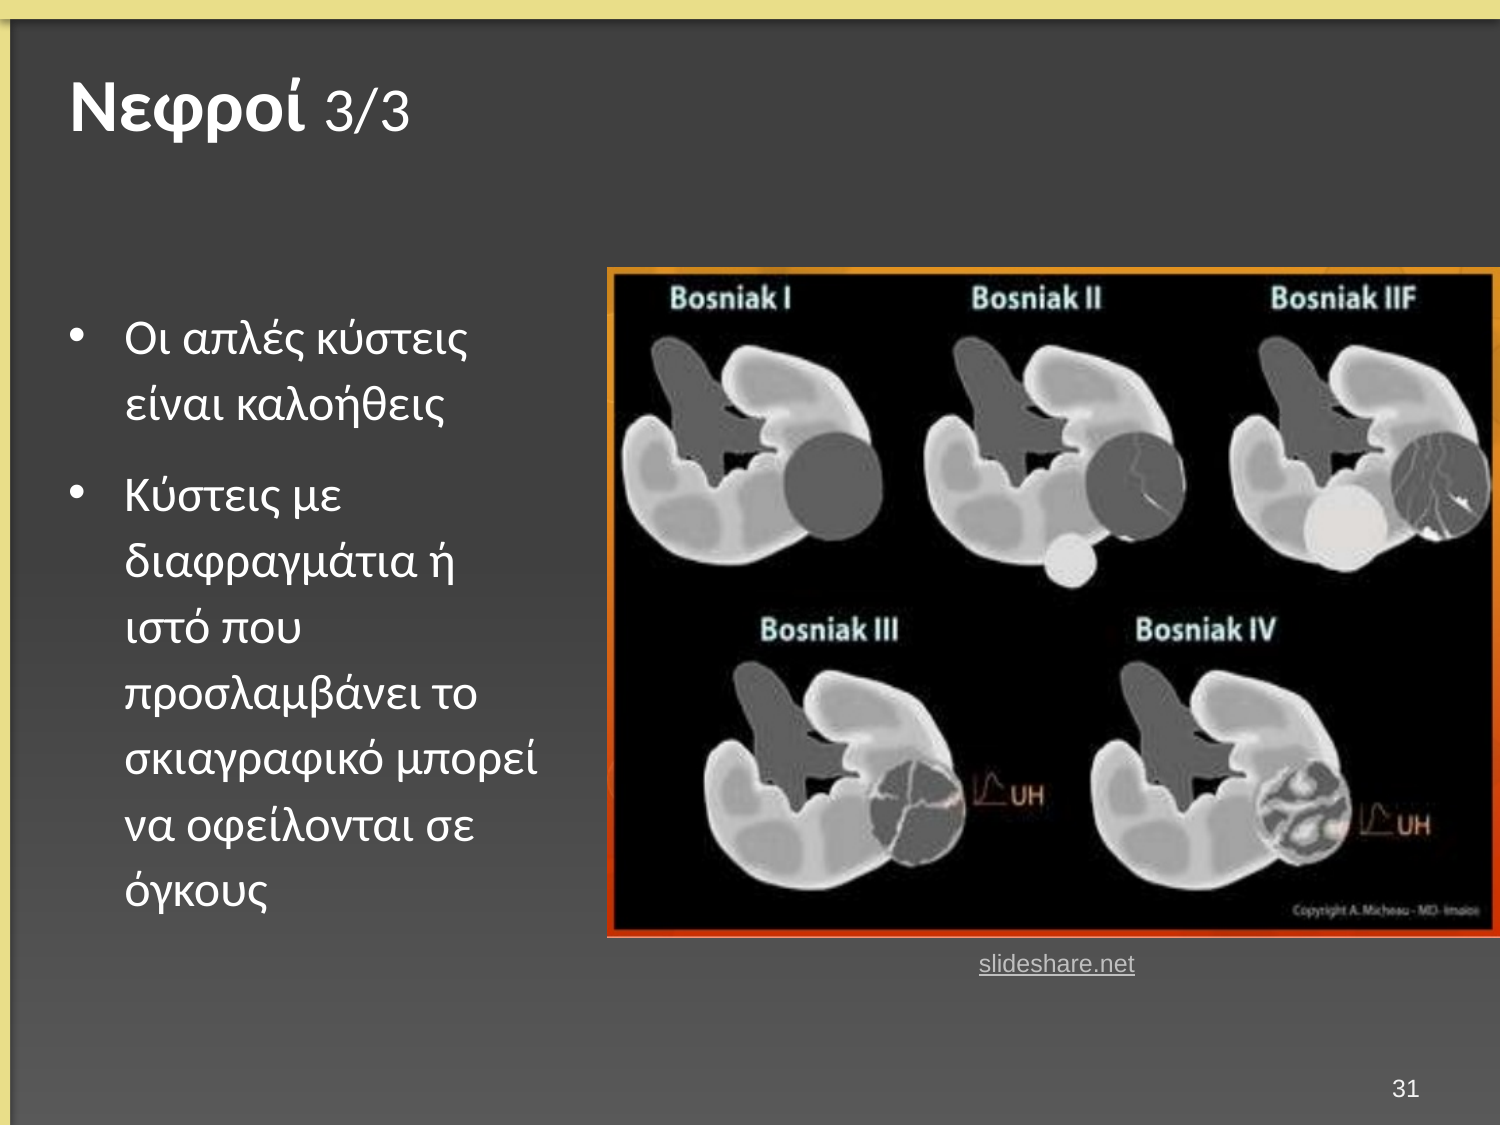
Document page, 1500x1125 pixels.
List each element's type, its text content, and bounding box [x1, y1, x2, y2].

slide_number 30 [1085, 1057, 1436, 1118]
list Οι απλές κύστεις είναι καλοήθεις Κύστεις με διαφραγμάτια ή ιστό που προσλαμβάνει το σκιαγραφικό μπορεί να οφείλονται σε όγκους [53, 290, 561, 976]
title Νεφροί 3/3 [10, 19, 1500, 185]
picture [607, 266, 1500, 938]
text_box slideshare.net [903, 947, 1211, 986]
